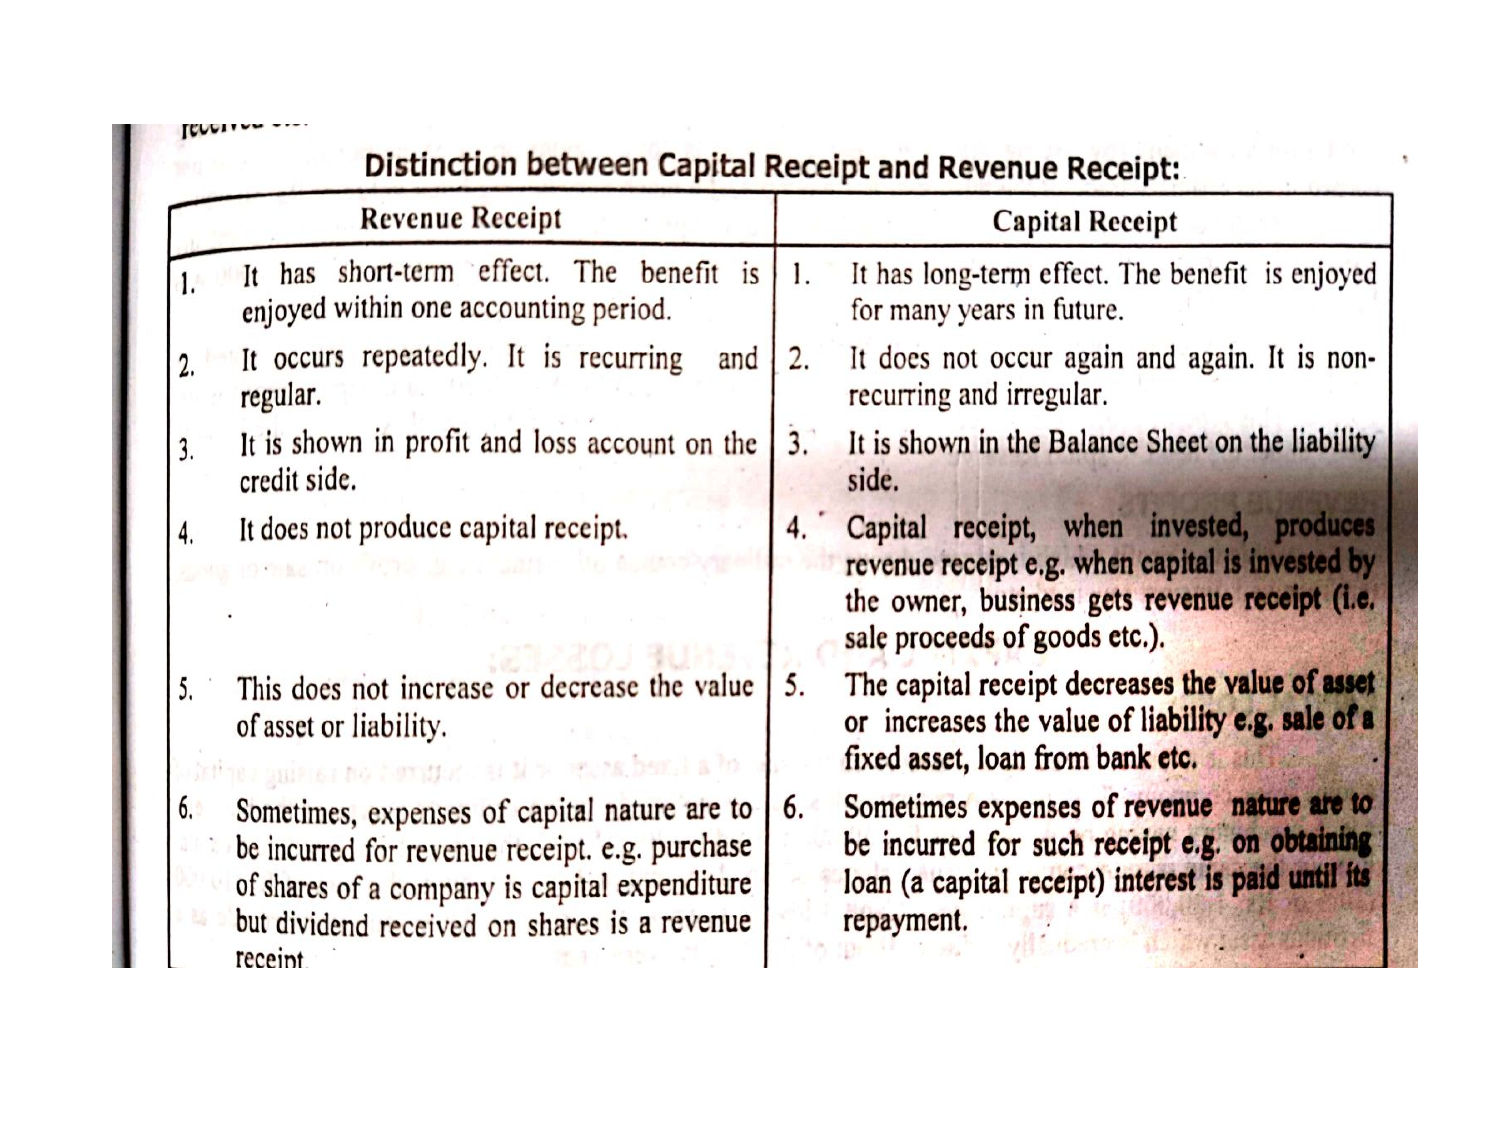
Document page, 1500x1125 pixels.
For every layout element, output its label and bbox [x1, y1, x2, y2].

list [112, 124, 1418, 968]
